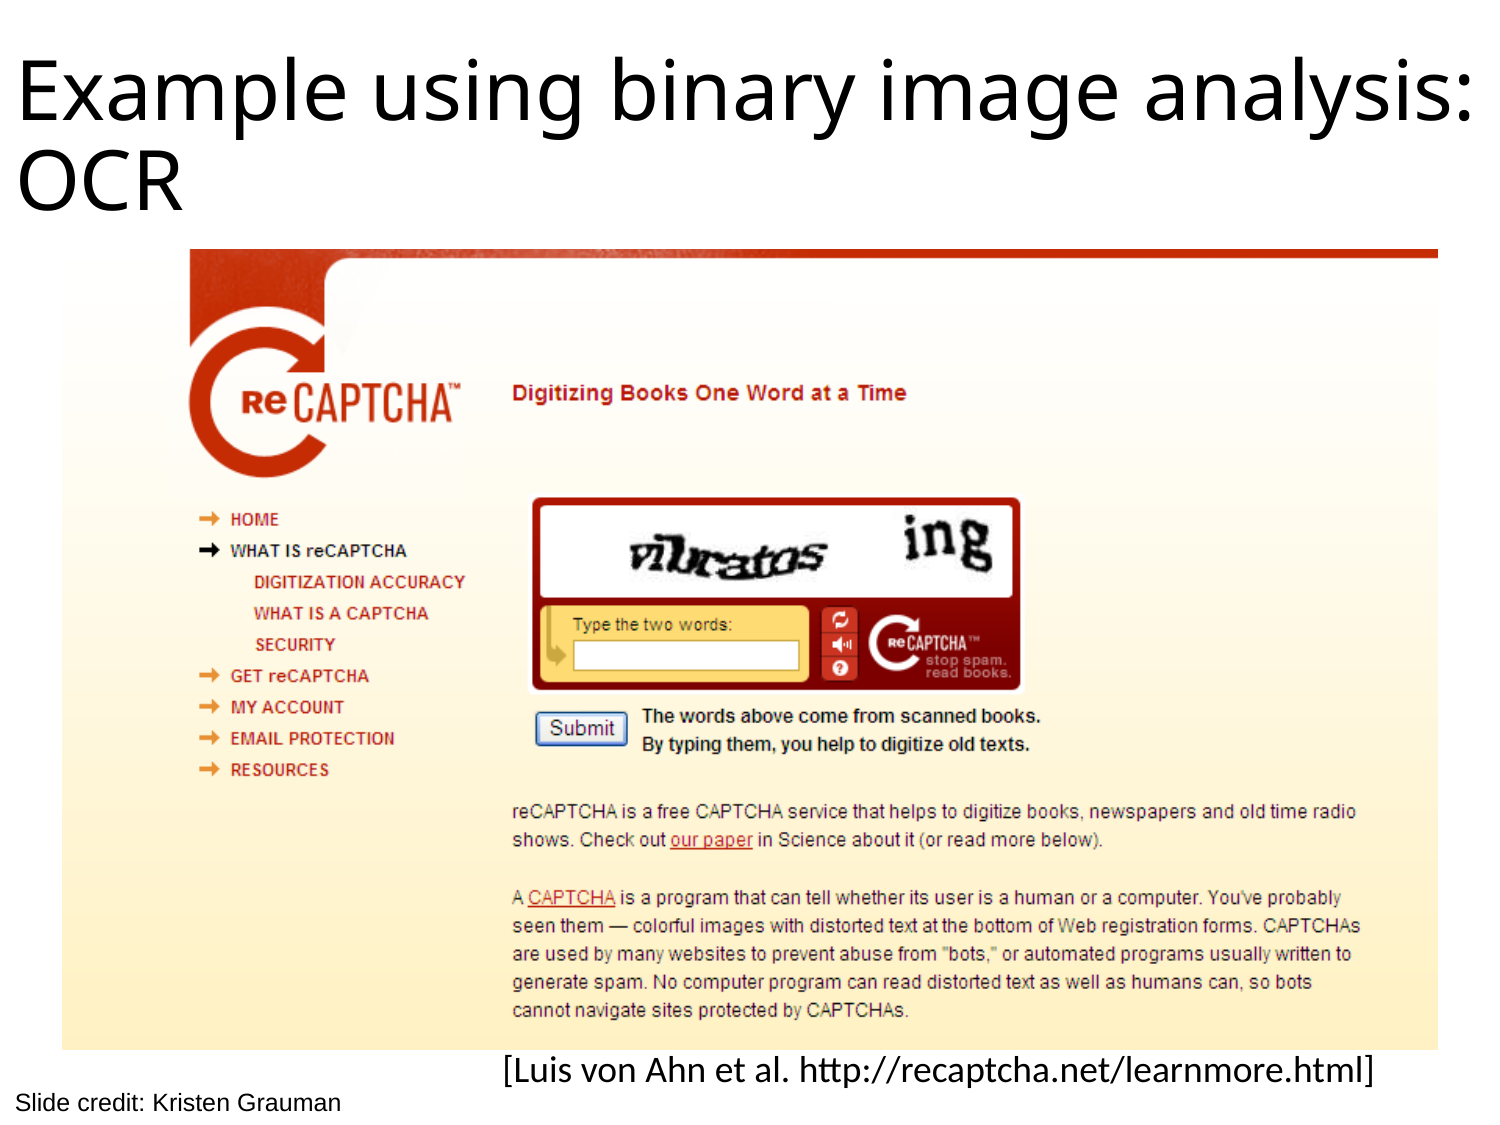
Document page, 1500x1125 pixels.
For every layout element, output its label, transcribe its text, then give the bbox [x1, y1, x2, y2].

text_box [Luis von Ahn et al. http://recaptcha.net/learnmore.html] [487, 1050, 1438, 1098]
picture [62, 249, 1438, 1050]
title Example using binary image analysis: OCR [0, 45, 1500, 233]
text_box Slide credit: Kristen Grauman [0, 1079, 688, 1125]
